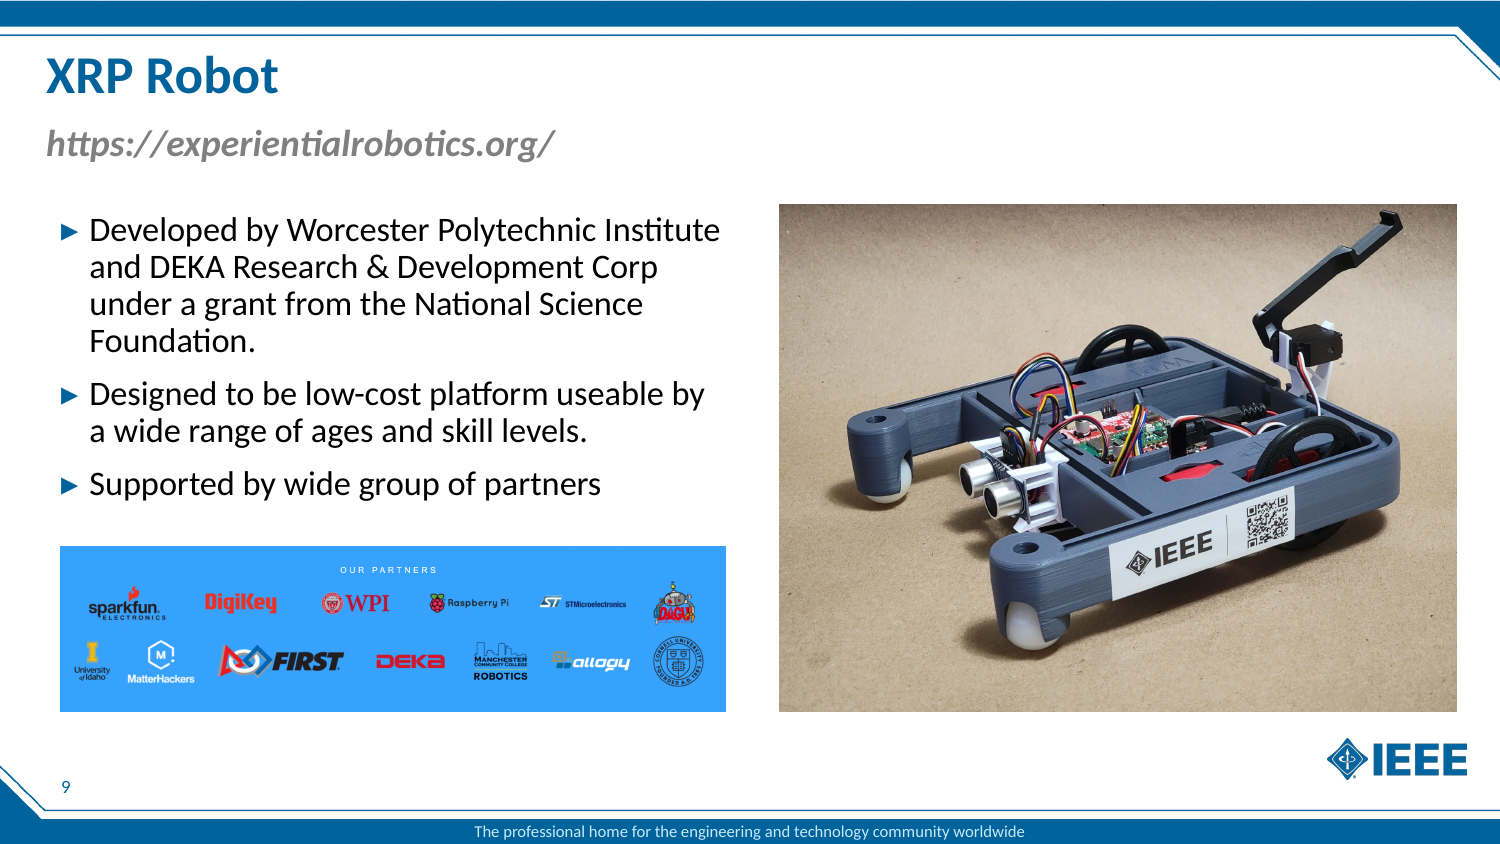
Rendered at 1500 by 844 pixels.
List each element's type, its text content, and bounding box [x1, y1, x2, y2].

title XRP Robot [46, 40, 1467, 111]
picture [60, 546, 726, 712]
list Developed by Worcester Polytechnic Institute and DEKA Research & Development Corp under a grant from the National Science Foundation. Designed to be low-cost platform useable by a wide range of ages and skill levels. Supported by wide group of partners [46, 204, 740, 712]
picture [0, 1, 1499, 88]
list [779, 204, 1457, 712]
picture [0, 738, 1500, 844]
list https://experientialrobotics.org/ [46, 116, 1467, 171]
slide_number 9 [46, 763, 127, 809]
